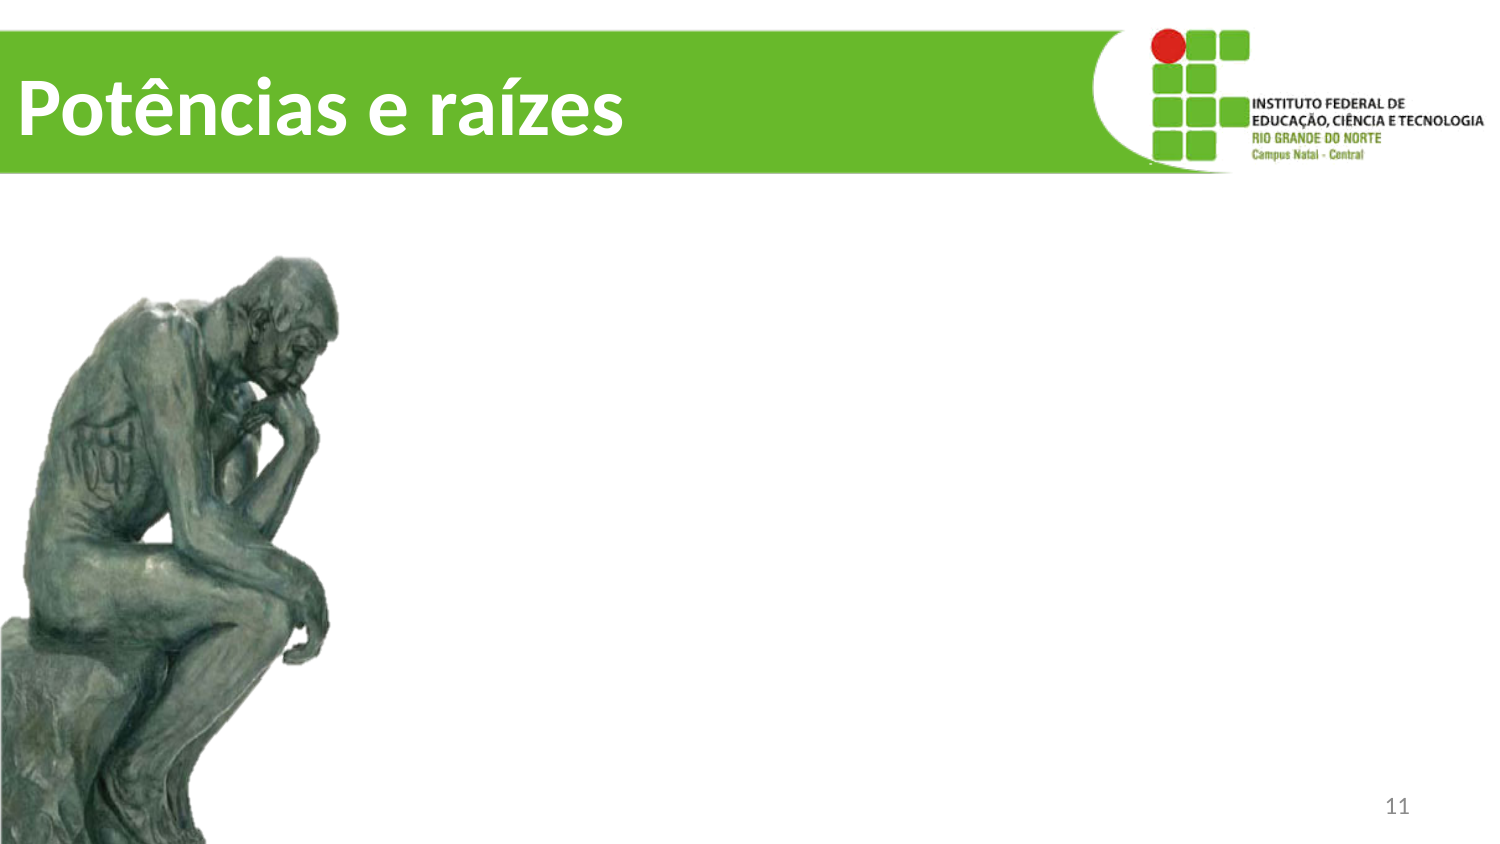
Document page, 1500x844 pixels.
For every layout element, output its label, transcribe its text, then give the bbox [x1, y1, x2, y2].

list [1139, 17, 1497, 174]
slide_number 11 [1074, 782, 1425, 827]
picture [0, 0, 1500, 844]
